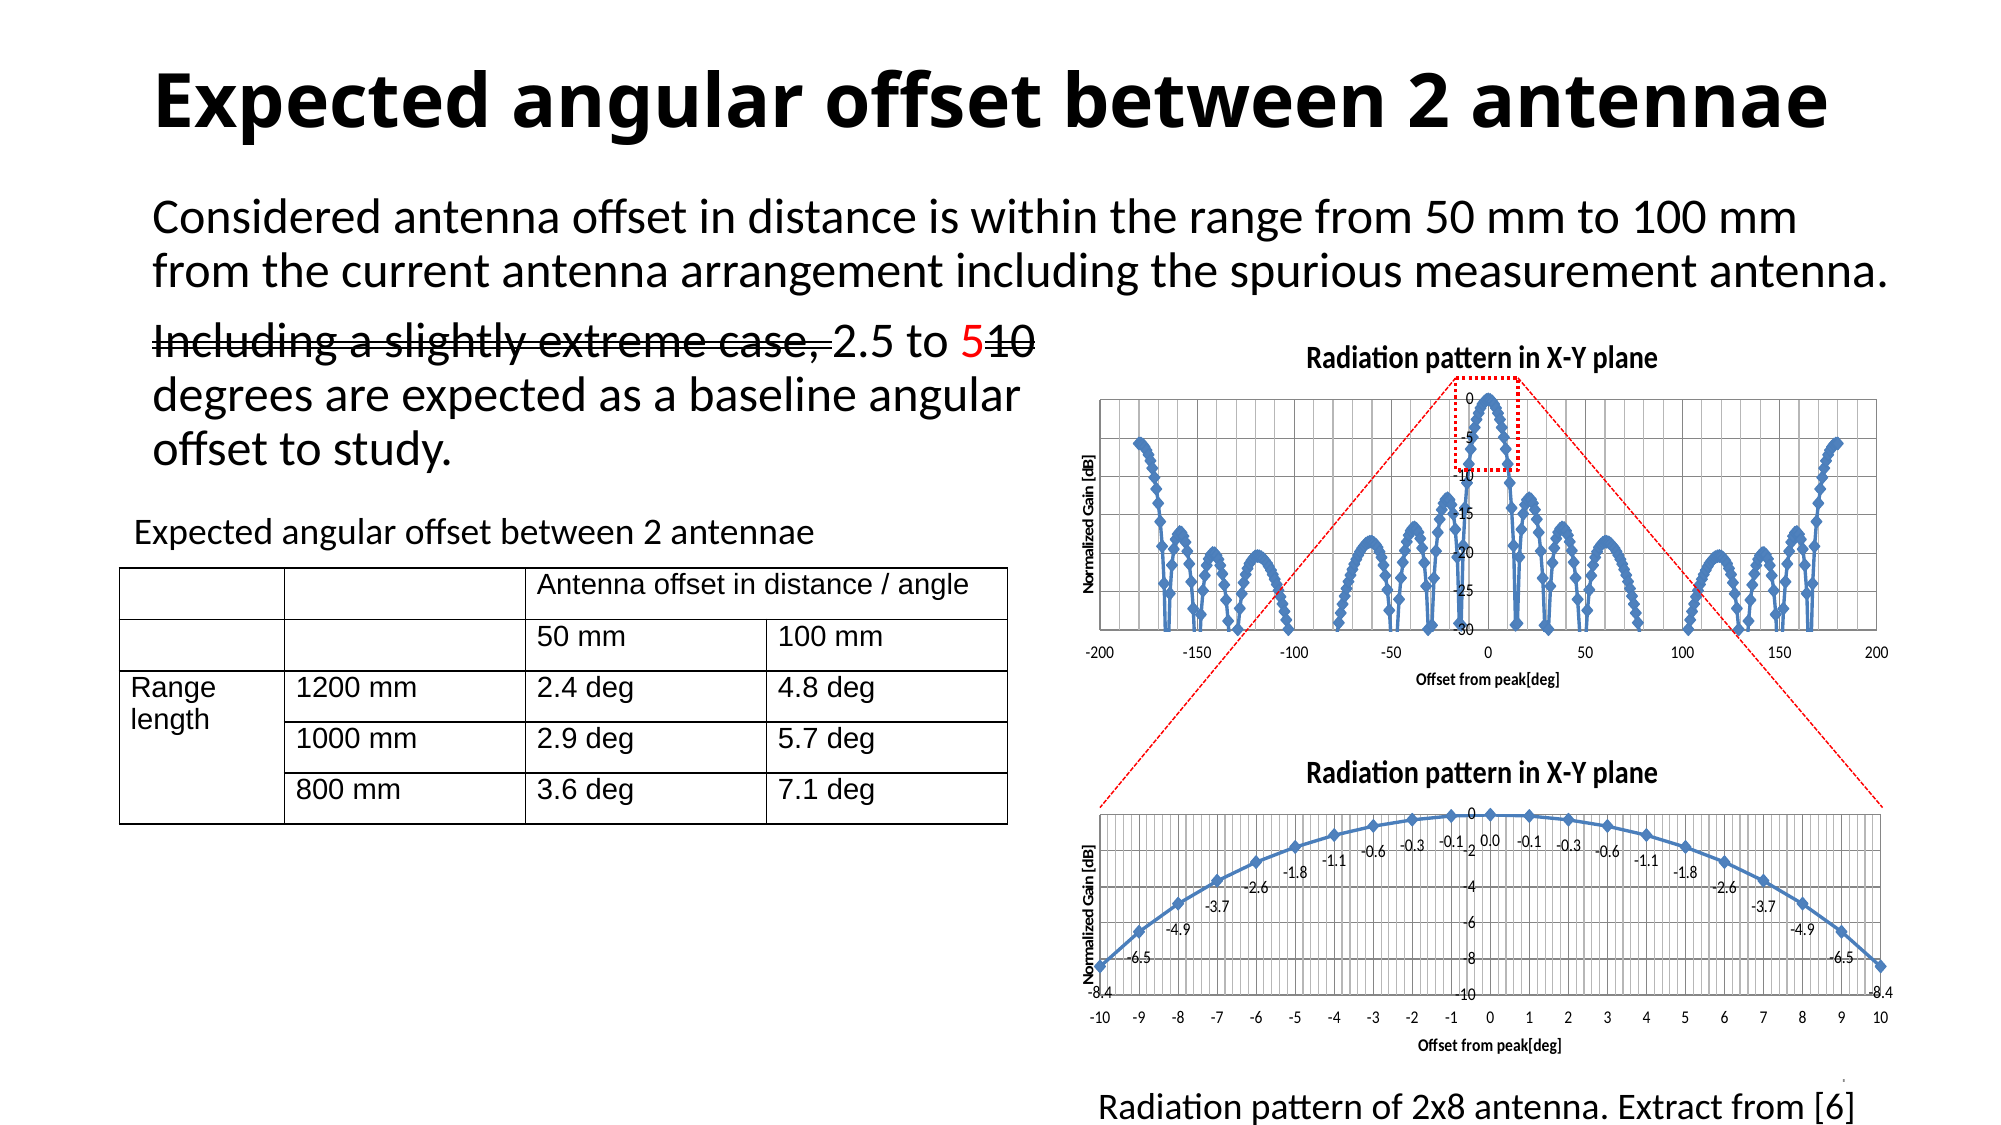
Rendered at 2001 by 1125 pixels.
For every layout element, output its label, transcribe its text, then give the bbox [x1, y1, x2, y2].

table_cell 2.9 deg [526, 723, 766, 772]
table_cell 5.7 deg [767, 723, 1007, 772]
table_cell 7.1 deg [767, 774, 1007, 823]
text_box Expected angular offset between 2 antennae [119, 499, 1012, 560]
picture [1058, 323, 1906, 1079]
table_cell 1200 mm [285, 672, 525, 721]
table_cell 3.6 deg [526, 774, 766, 823]
table_cell 800 mm [285, 774, 525, 823]
text_box Including a slightly extreme case, 2.5 to 510 degrees are expected as a baseline angular offset to study. [137, 306, 1059, 488]
table_cell 1000 mm [285, 723, 525, 772]
table_cell 50 mm [526, 620, 766, 670]
table_header [120, 569, 284, 619]
title Expected angular offset between 2 antennae [137, 59, 1863, 147]
table_header [285, 569, 525, 619]
table_cell 2.4 deg [526, 672, 766, 721]
table_cell 4.8 deg [767, 672, 1007, 721]
table_cell [285, 620, 525, 670]
text_box Radiation pattern of 2x8 antenna. Extract from [6] [1083, 1074, 1979, 1125]
list Considered antenna offset in distance is within the range from 50 mm to 100 mm from the current antenna arrangement including the spurious measurement antenna. [137, 182, 1906, 323]
table_cell [120, 620, 284, 670]
table_cell Range length [120, 672, 284, 823]
table_header Antenna offset in distance / angle [526, 569, 1007, 619]
table_cell 100 mm [767, 620, 1007, 670]
